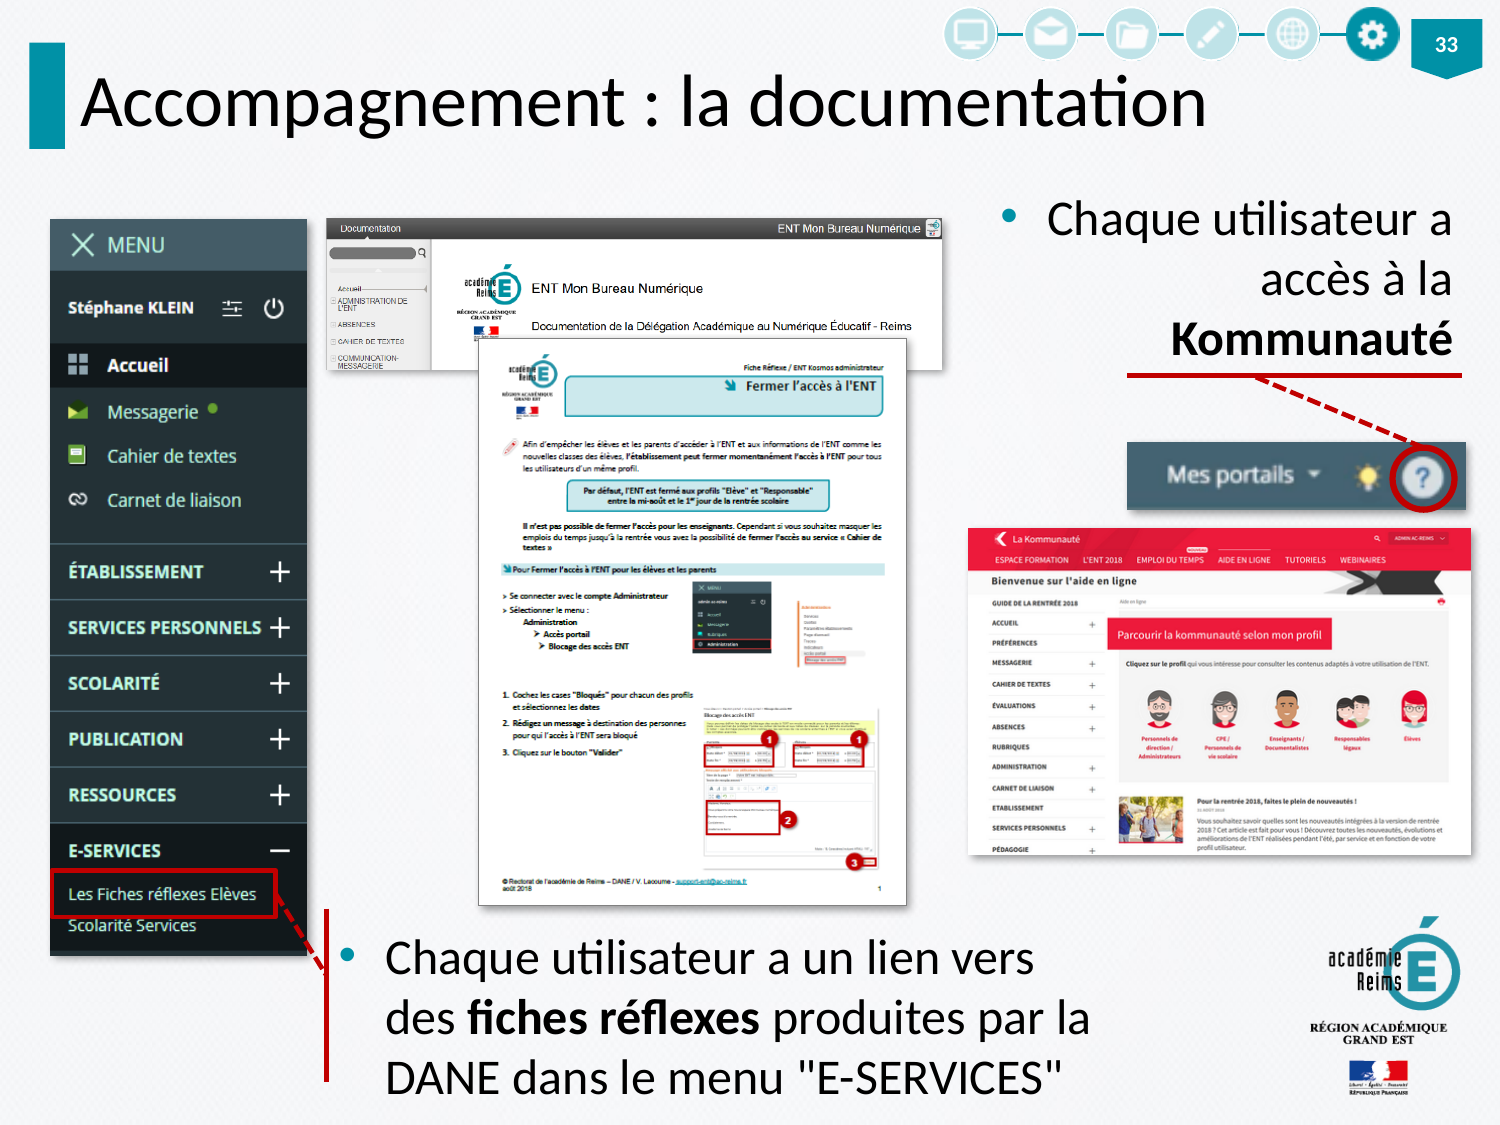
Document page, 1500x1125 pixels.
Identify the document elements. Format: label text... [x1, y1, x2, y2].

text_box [50, 219, 327, 1083]
picture [0, 0, 1500, 1125]
list Chaque utilisateur a un lien vers des fiches réflexes produites par la DANE dans le menu "E-SERVICES" [323, 916, 1128, 1125]
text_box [942, 6, 1400, 62]
list Chaque utilisateur a accès à la Kommunauté [926, 178, 1469, 381]
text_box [1126, 375, 1466, 510]
title Accompagnement : la documentation [64, 45, 1376, 149]
